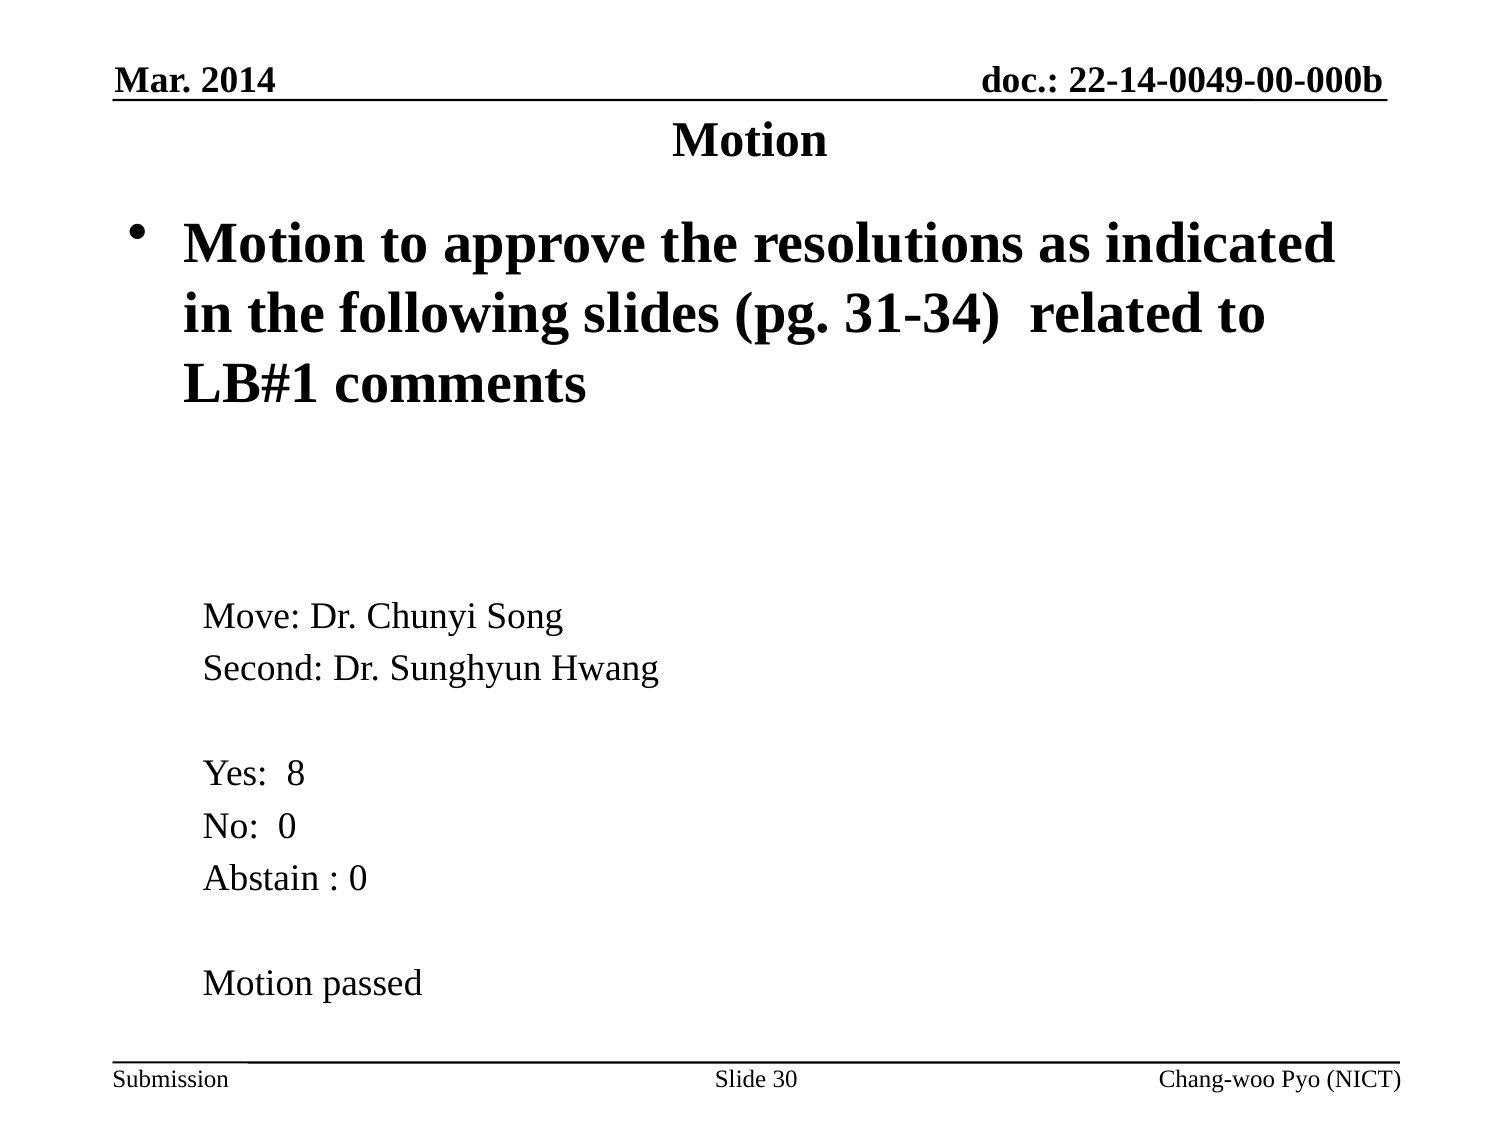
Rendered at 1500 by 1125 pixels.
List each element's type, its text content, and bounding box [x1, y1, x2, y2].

footer Chang-woo Pyo (NICT) [1155, 1061, 1402, 1093]
slide_number Slide 30 [712, 1061, 800, 1093]
title Motion [112, 112, 1388, 161]
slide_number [114, 54, 278, 101]
list Motion to approve the resolutions as indicated in the following slides (pg. 31-34) related to LB#1 comments Move: Dr. Chunyi Song Second: Dr. Sunghyun Hwang Yes: 8 No: 0 Abstain : 0 Motion passed [112, 196, 1388, 1059]
